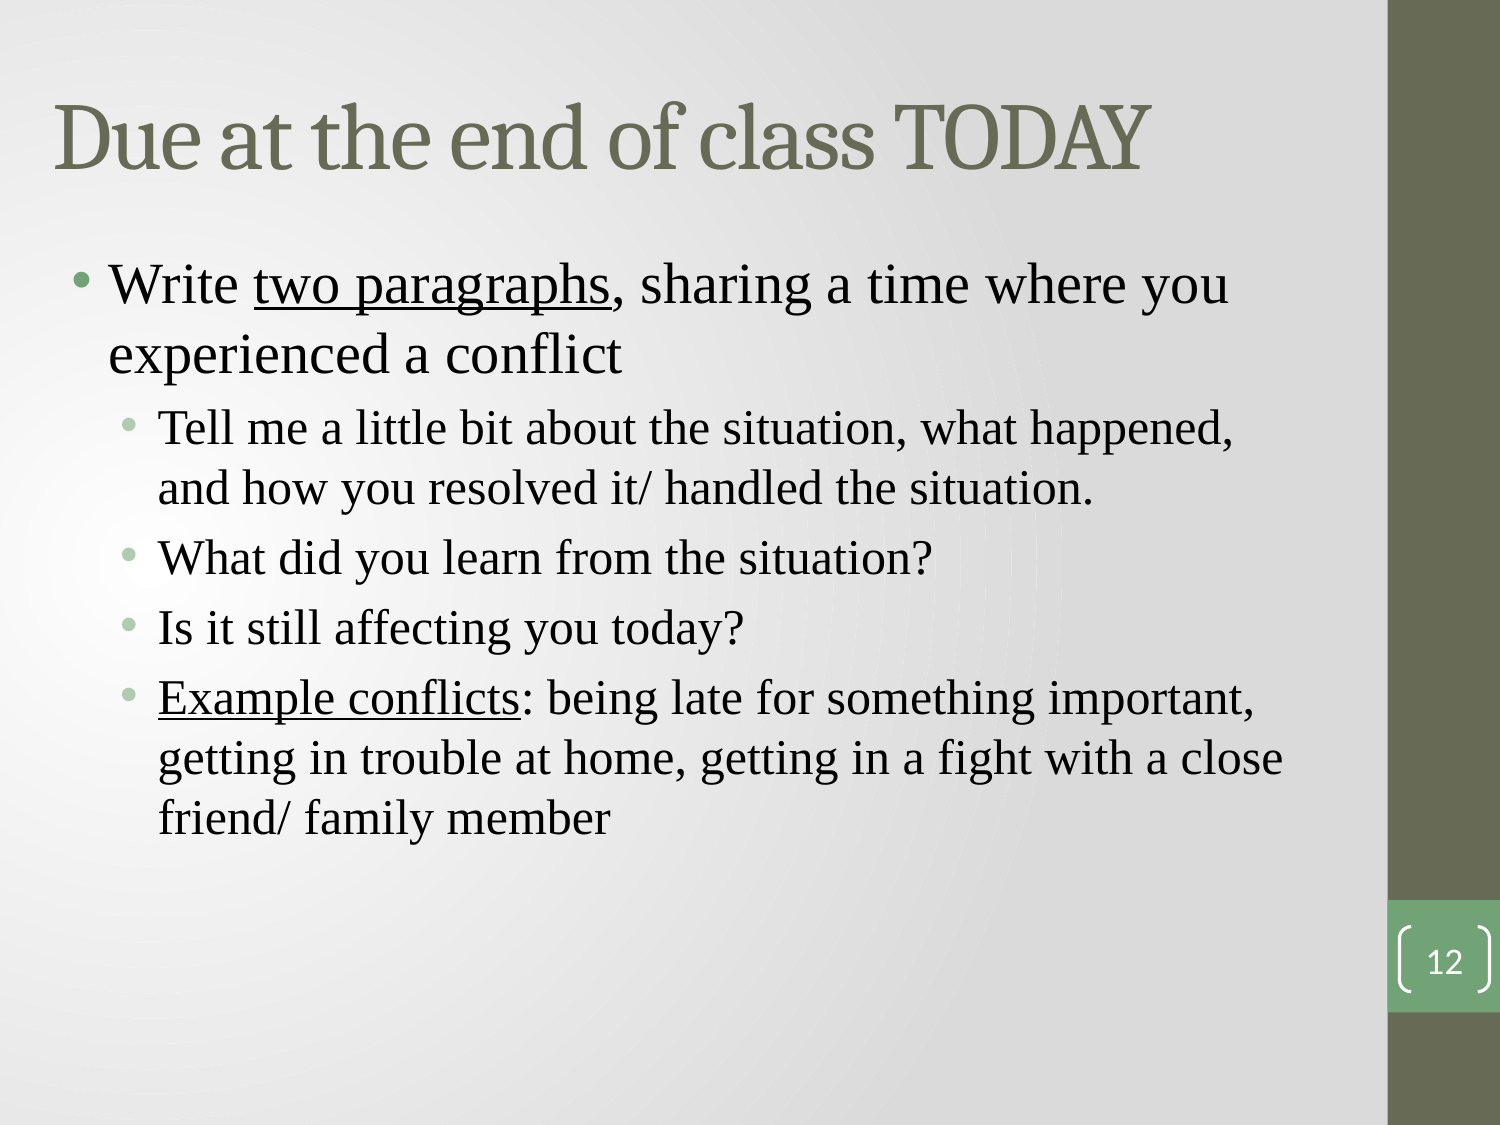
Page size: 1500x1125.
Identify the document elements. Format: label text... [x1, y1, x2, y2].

list Write two paragraphs, sharing a time where you experienced a conflict Tell me a little bit about the situation, what happened, and how you resolved it/ handled the situation. What did you learn from the situation? Is it still affecting you today? Example conflicts: being late for something important, getting in trouble at home, getting in a fight with a close friend/ family member [37, 237, 1325, 1050]
title Due at the end of class TODAY [37, 50, 1313, 213]
slide_number 12 [1397, 925, 1492, 994]
